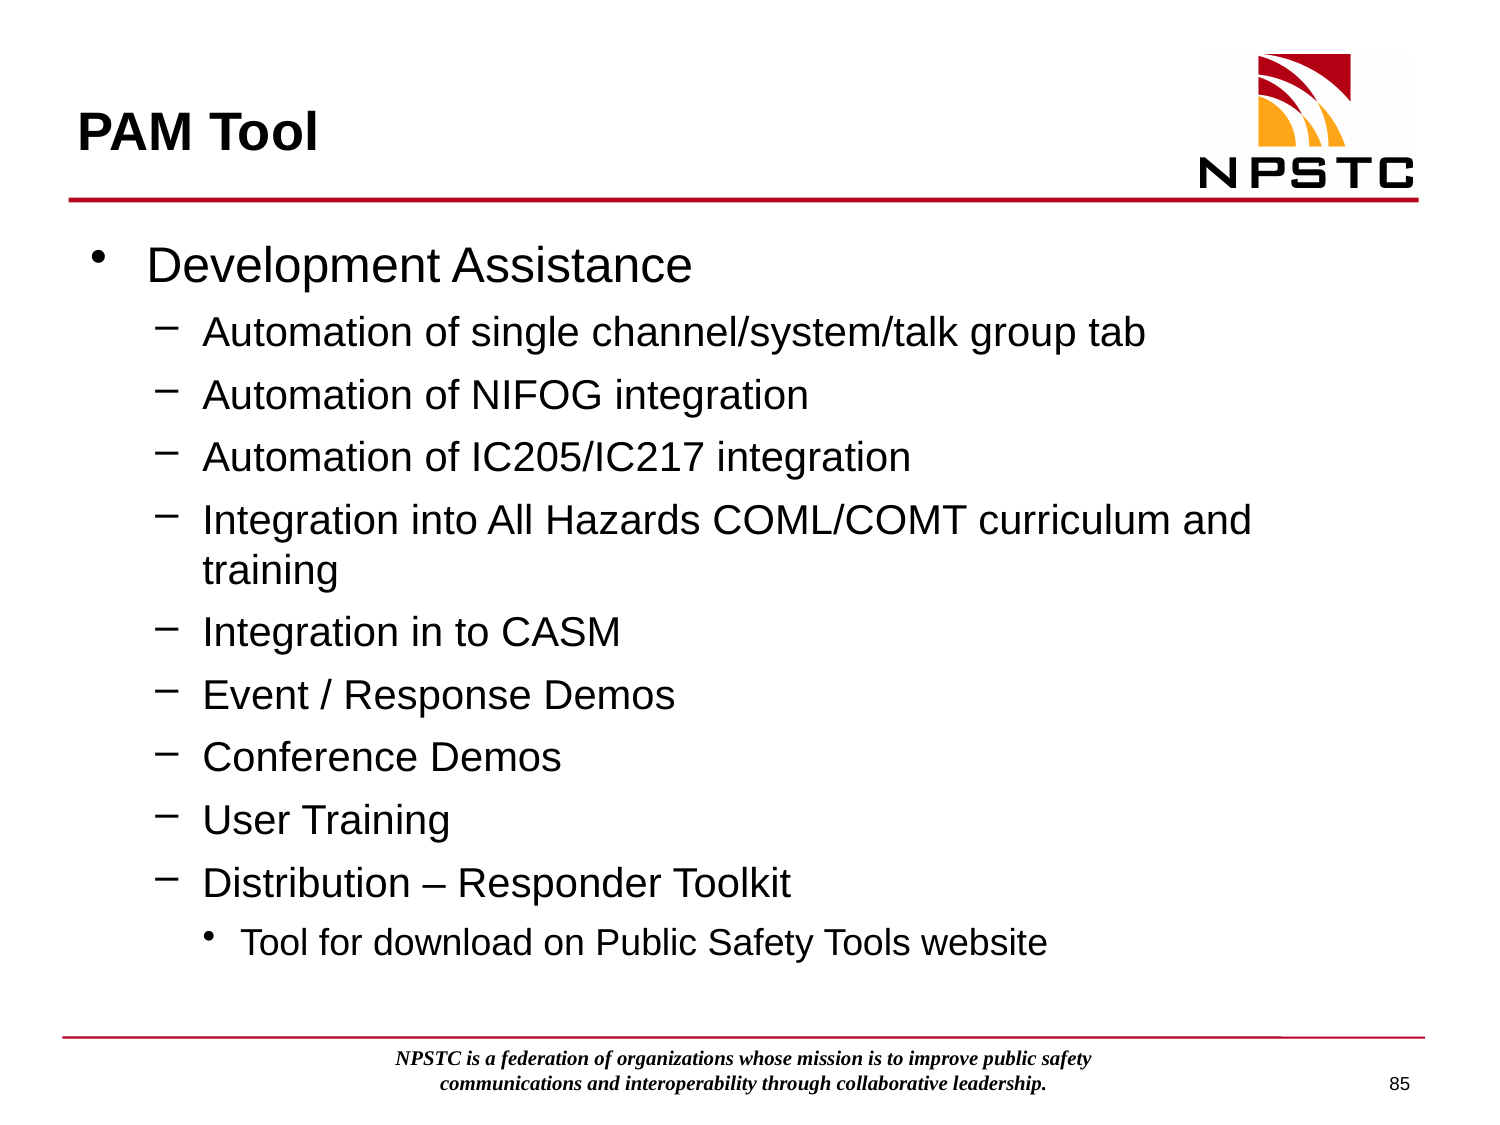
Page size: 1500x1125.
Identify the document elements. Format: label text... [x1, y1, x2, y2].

title PAM Tool [62, 57, 1175, 200]
list Development Assistance Automation of single channel/system/talk group tab Automation of NIFOG integration Automation of IC205/IC217 integration Integration into All Hazards COML/COMT curriculum and training Integration in to CASM Event / Response Demos Conference Demos User Training Distribution – Responder Toolkit Tool for download on Public Safety Tools website [75, 224, 1413, 1013]
picture [1200, 54, 1413, 188]
